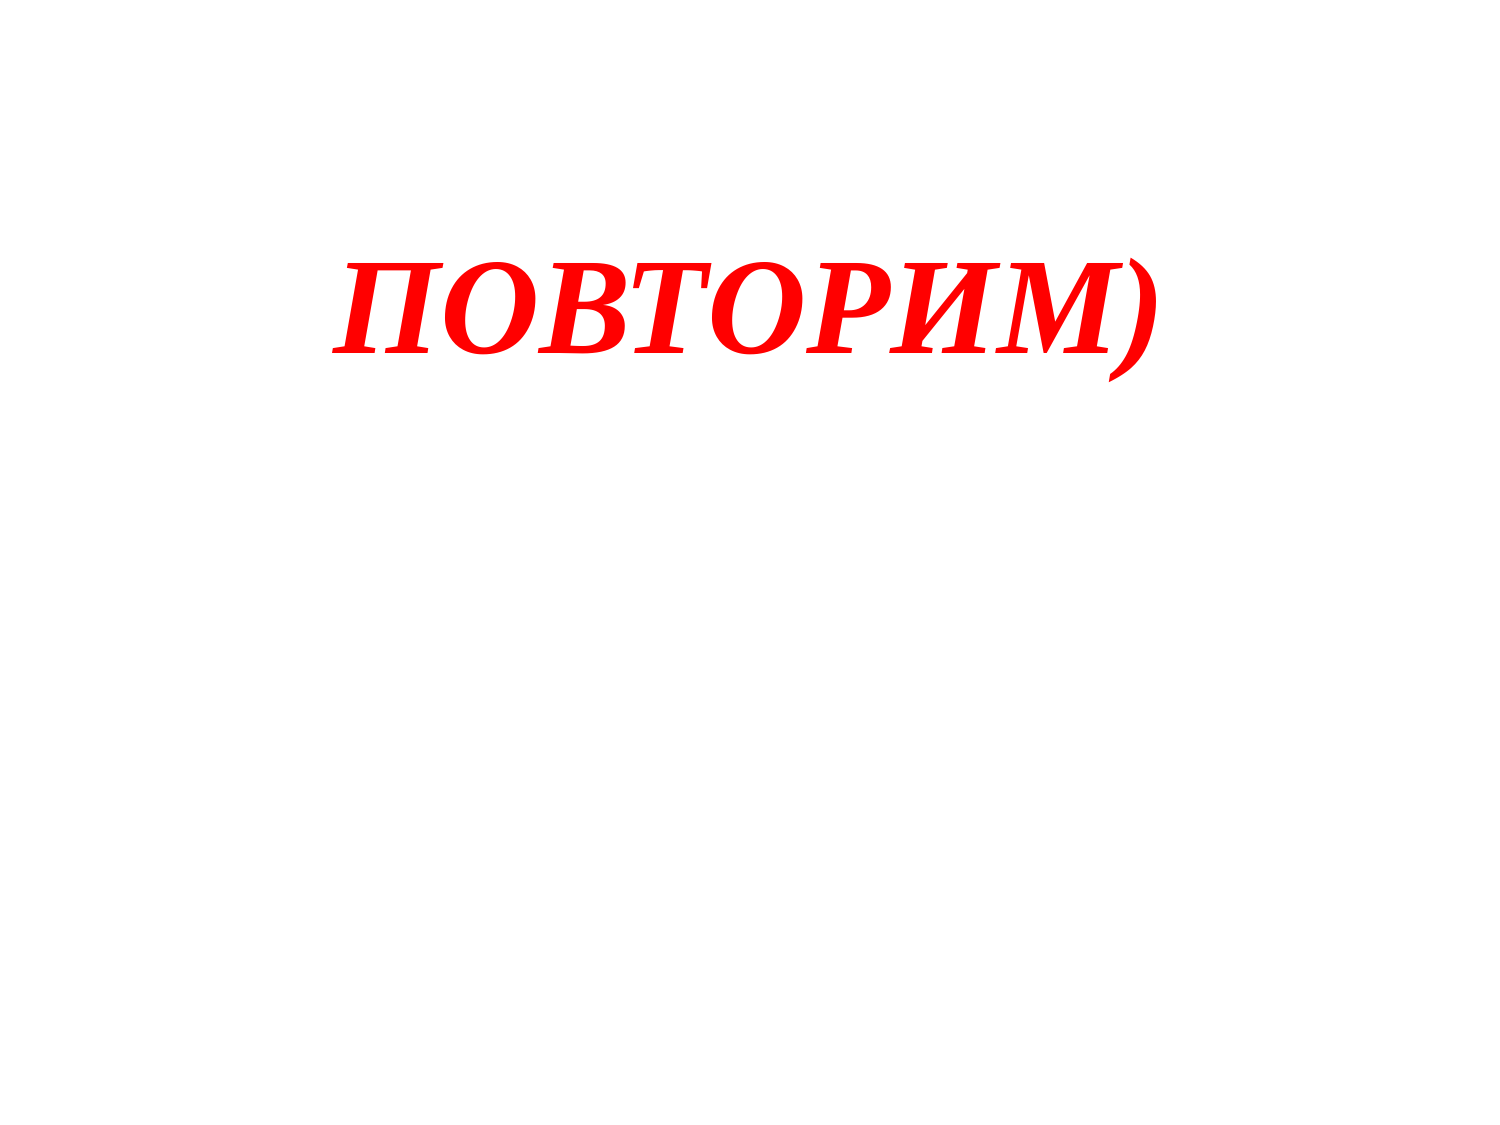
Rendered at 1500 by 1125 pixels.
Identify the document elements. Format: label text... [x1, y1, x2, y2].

list ПОВТОРИМ) [75, 208, 1425, 1005]
